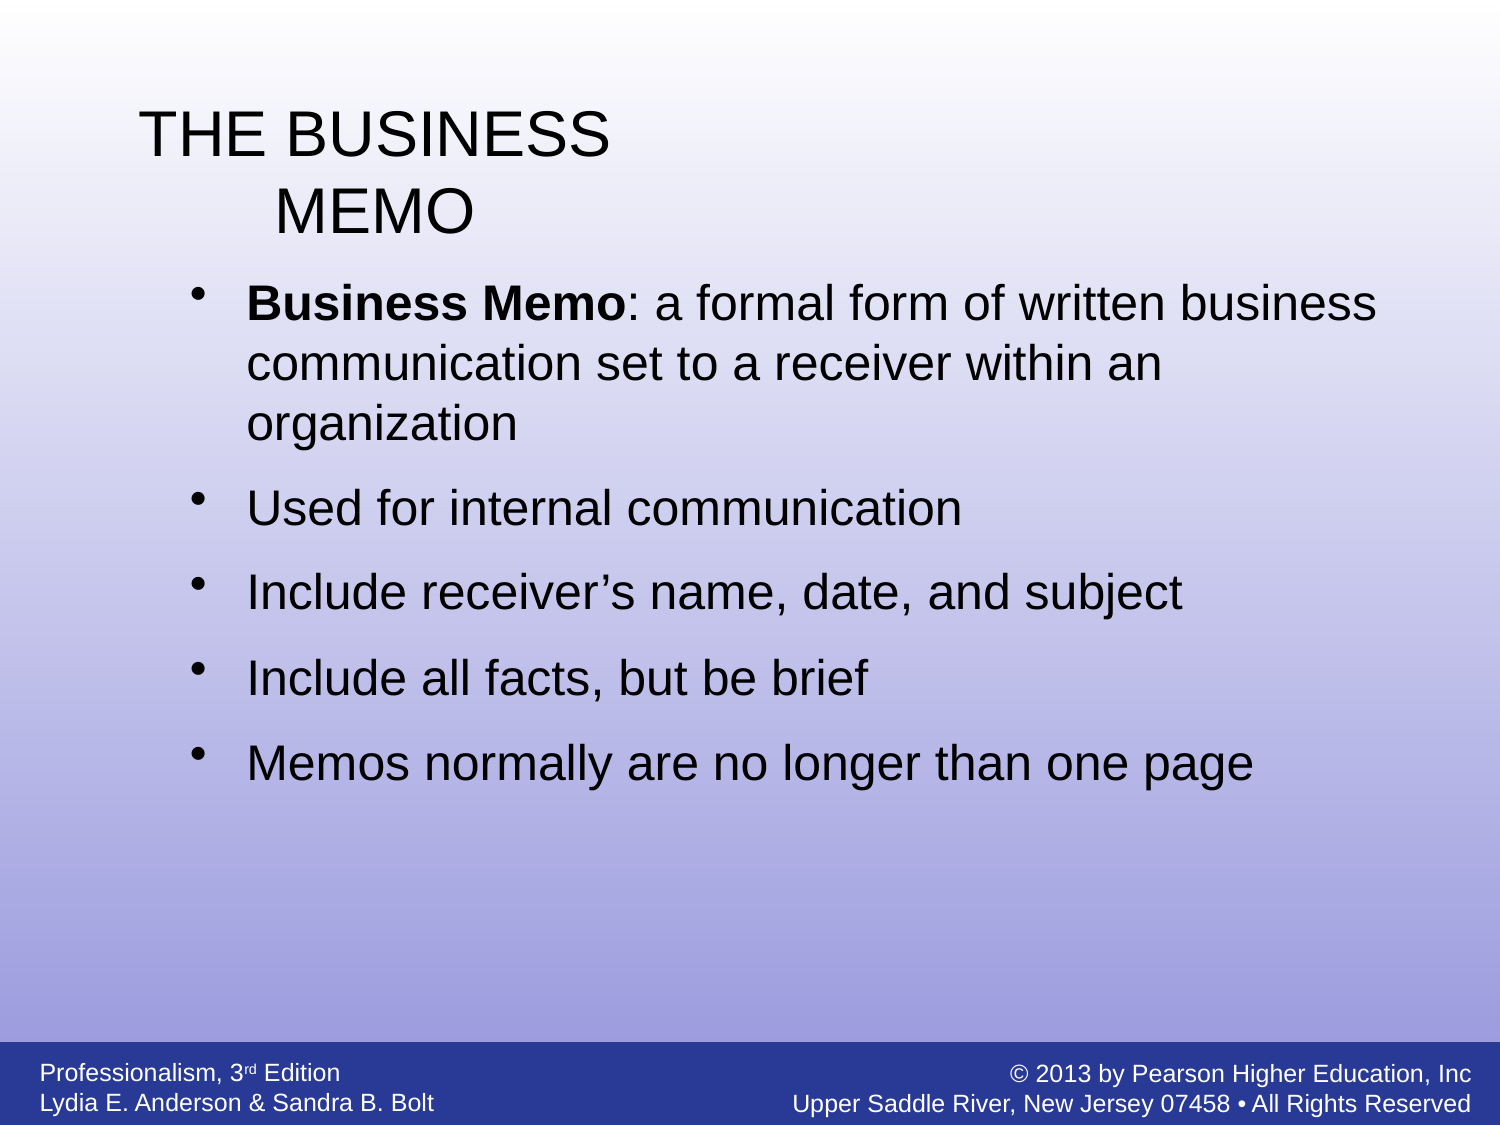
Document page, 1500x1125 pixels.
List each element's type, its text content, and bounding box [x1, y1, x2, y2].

picture [0, 1042, 1500, 1125]
list Business Memo: a formal form of written business communication set to a receiver within an organization Used for internal communication Include receiver’s name, date, and subject Include all facts, but be brief Memos normally are no longer than one page [174, 262, 1438, 988]
title THE BUSINESS MEMO [74, 83, 676, 159]
